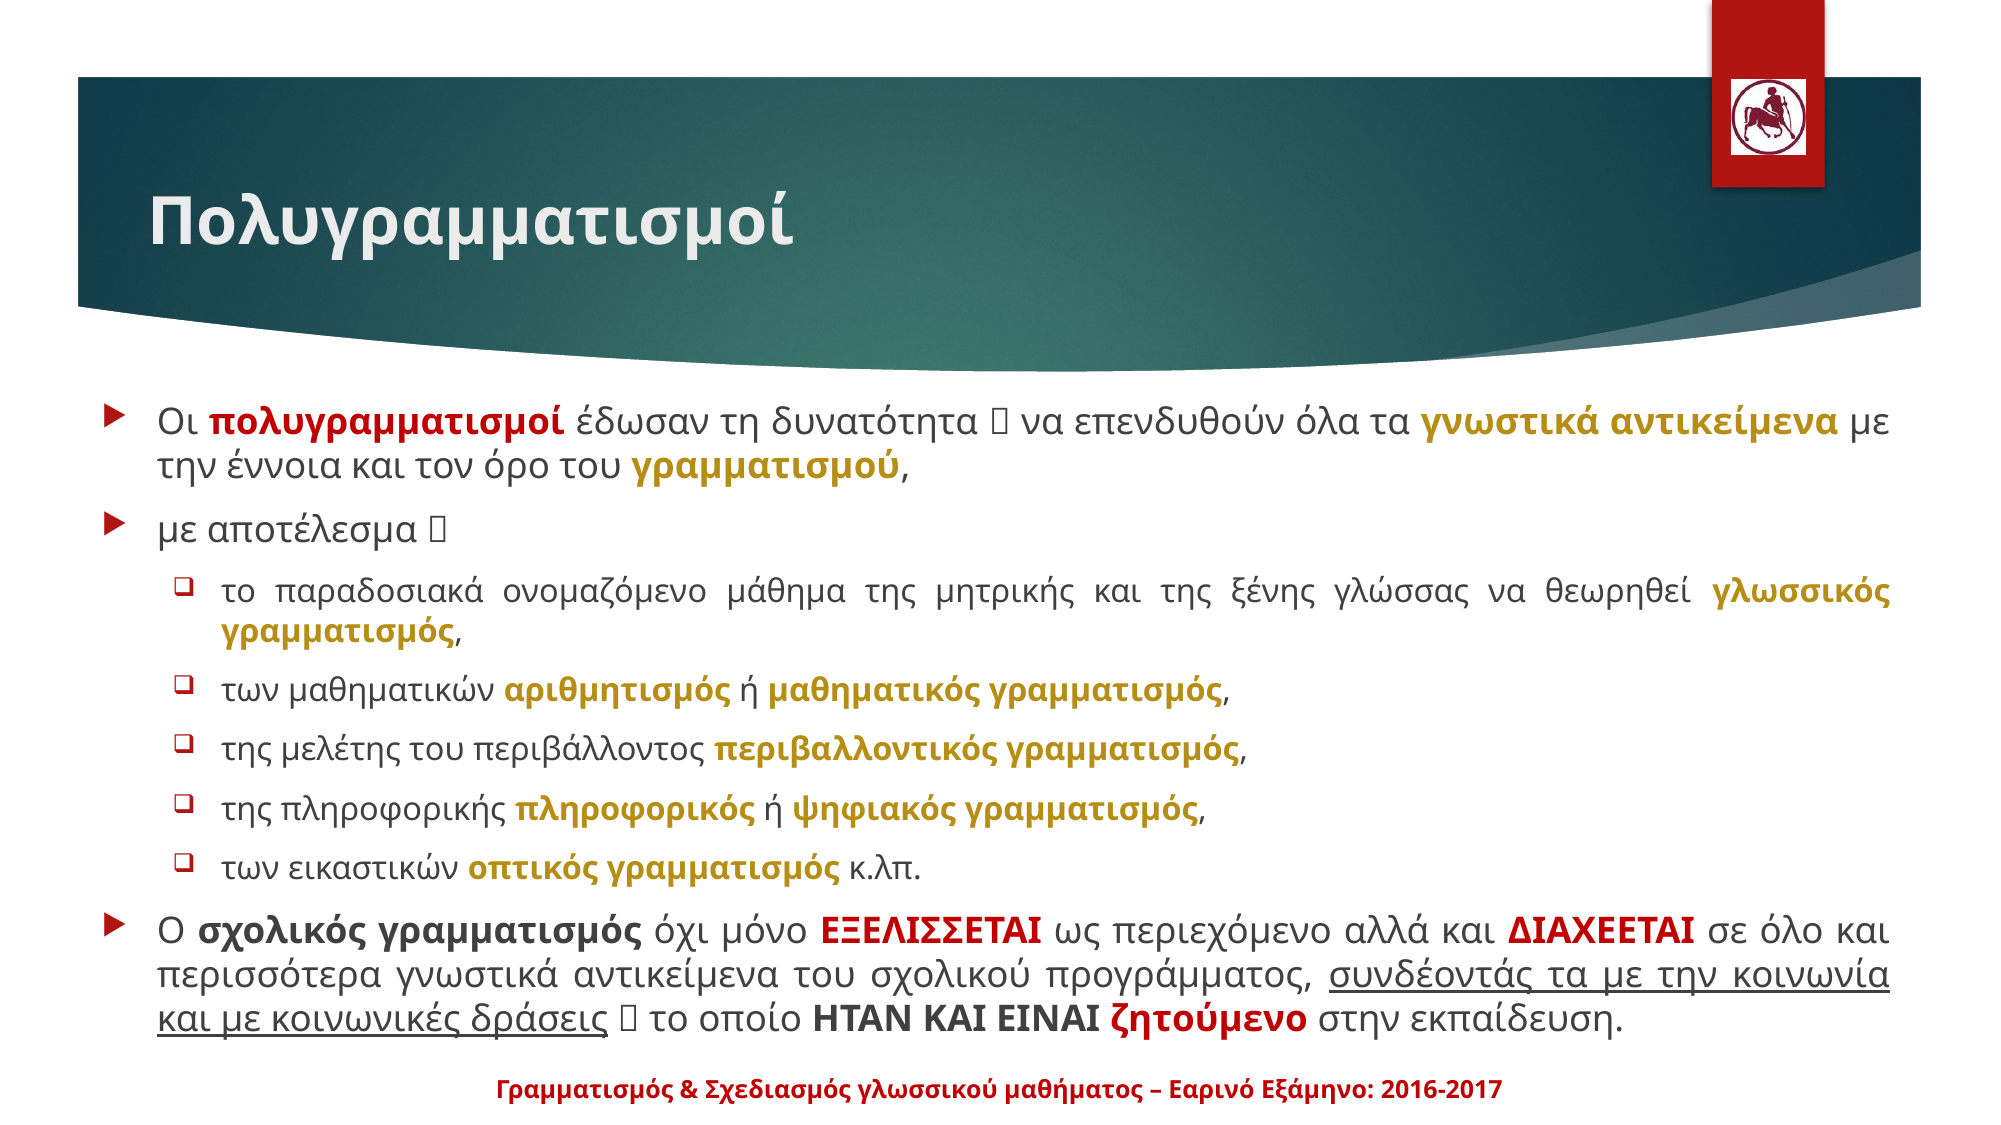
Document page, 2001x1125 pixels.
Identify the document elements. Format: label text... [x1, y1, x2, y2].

picture [1731, 79, 1806, 155]
footer [86, 1048, 720, 1099]
title Πολυγραμματισμοί [132, 159, 1627, 276]
list Οι πολυγραμματισμοί έδωσαν τη δυνατότητα  να επενδυθούν όλα τα γνωστικά αντικείμενα με την έννοια και τον όρο του γραμματισμού, με αποτέλεσμα  το παραδοσιακά ονομαζόμενο μάθημα της μητρικής και της ξένης γλώσσας να θεωρηθεί γλωσσικός γραμματισμός, των μαθηματικών αριθμητισμός ή μαθηματικός γραμματισμός, της μελέτης του περιβάλλοντος περιβαλλοντικός γραμματισμός, της πληροφορικής πληροφορικός ή ψηφιακός γραμματισμός, των εικαστικών οπτικός γραμματισμός κ.λπ. Ο σχολικός γραμματισμός όχι μόνο ΕΞΕΛΙΣΣΕΤΑΙ ως περιεχόμενο αλλά και ΔΙΑΧΕΕΤΑΙ σε όλο και περισσότερα γνωστικά αντικείμενα του σχολικού προγράμματος, συνδέοντάς τα με την κοινωνία και με κοινωνικές δράσεις  το οποίο ΗΤΑΝ ΚΑΙ ΕΙΝΑΙ ζητούμενο στην εκπαίδευση. [86, 389, 1905, 1049]
